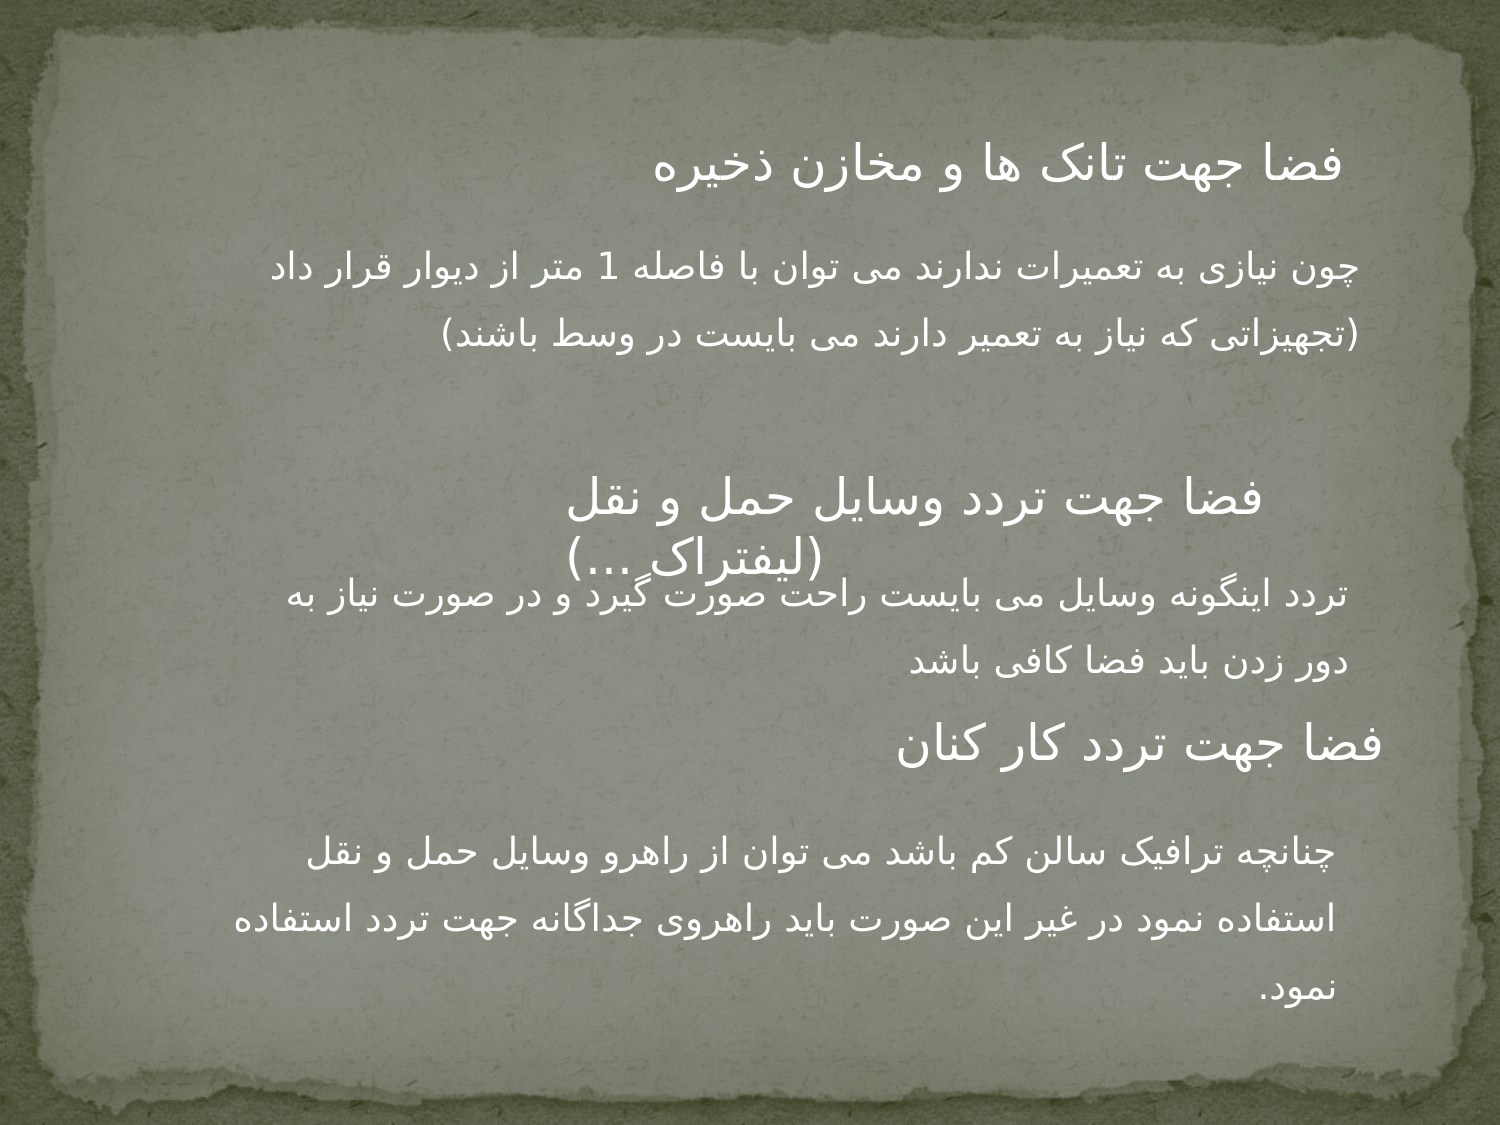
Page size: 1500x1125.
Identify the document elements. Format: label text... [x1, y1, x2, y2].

text_box فضا جهت تردد کار کنان [880, 703, 1400, 778]
text_box فضا جهت تانک ها و مخازن ذخیره [597, 123, 1360, 199]
text_box چون نیازی به تعمیرات ندارند می توان با فاصله 1 متر از دیوار قرار داد (تجهیزاتی که نیاز به تعمیر دارند می بایست در وسط باشند) [210, 211, 1489, 362]
text_box فضا جهت تردد وسایل حمل و نقل (لیفتراک ...) [550, 456, 1407, 538]
text_box چنانچه ترافیک سالن کم باشد می توان از راهرو وسایل حمل و نقل استفاده نمود در غیر این صورت باید راهروی جداگانه جهت تردد استفاده نمود. [175, 796, 1465, 1015]
text_box تردد اینگونه وسایل می بایست راحت صورت گیرد و در صورت نیاز به دور زدن باید فضا کافی باشد [226, 538, 1477, 689]
